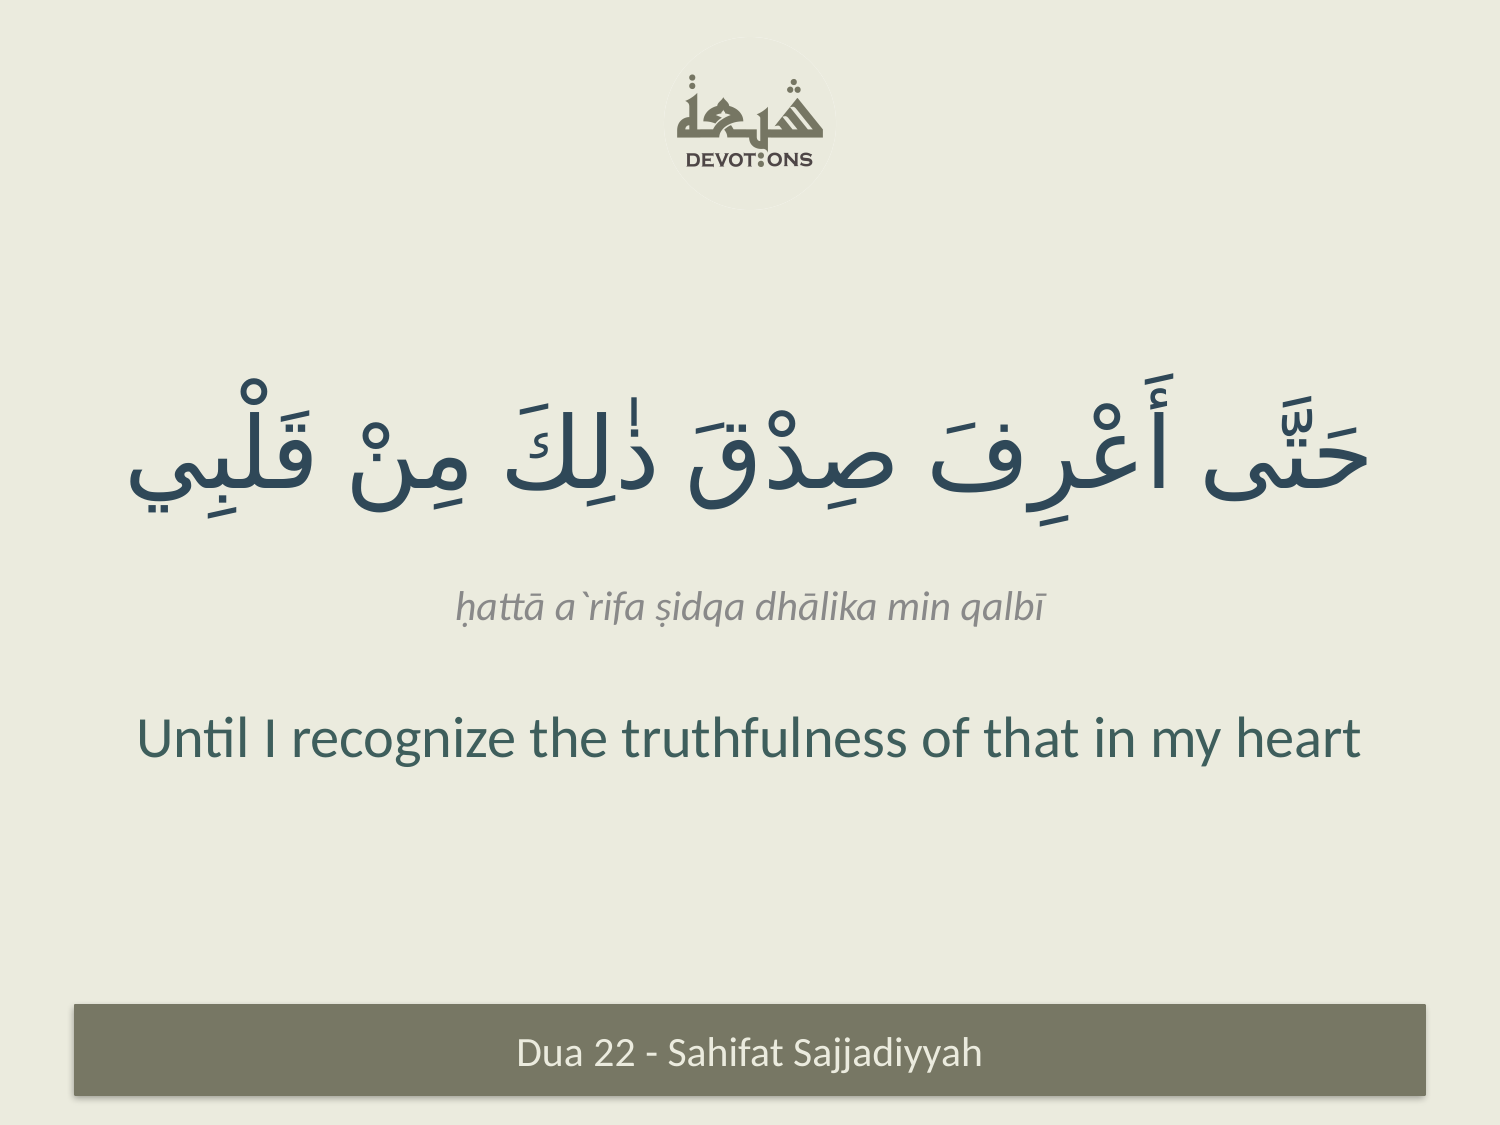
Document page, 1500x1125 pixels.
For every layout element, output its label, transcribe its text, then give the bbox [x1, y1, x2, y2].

text_box [74, 1004, 1426, 1096]
picture [656, 29, 844, 218]
text_box Dua 22 - Sahifat Sajjadiyyah [501, 1017, 999, 1083]
text_box حَتَّى أَعْرِفَ صِدْقَ ذٰلِكَ مِنْ قَلْبِي ḥattā a`rifa ṣidqa dhālika min qalbī Until I recognize the truthfulness of that in my heart [74, 381, 1425, 776]
